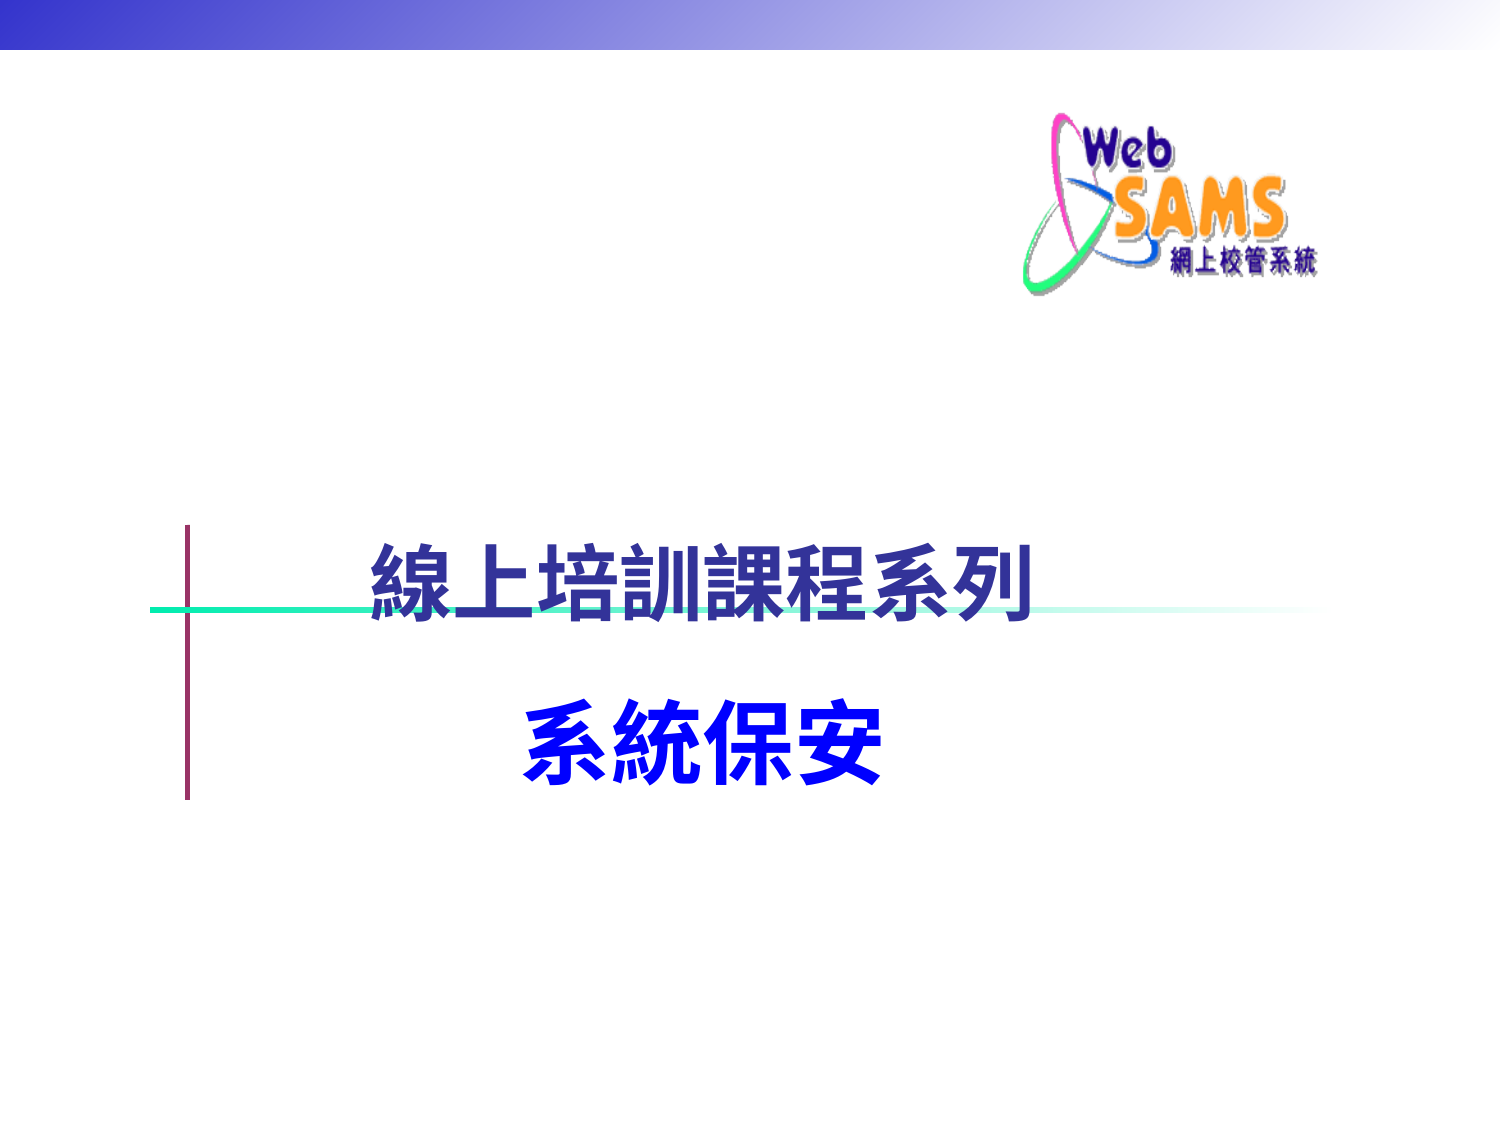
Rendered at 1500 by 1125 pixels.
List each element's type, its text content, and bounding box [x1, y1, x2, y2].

picture [1018, 101, 1332, 324]
title 線上培訓課程系列 系統保安 [100, 609, 1306, 1125]
